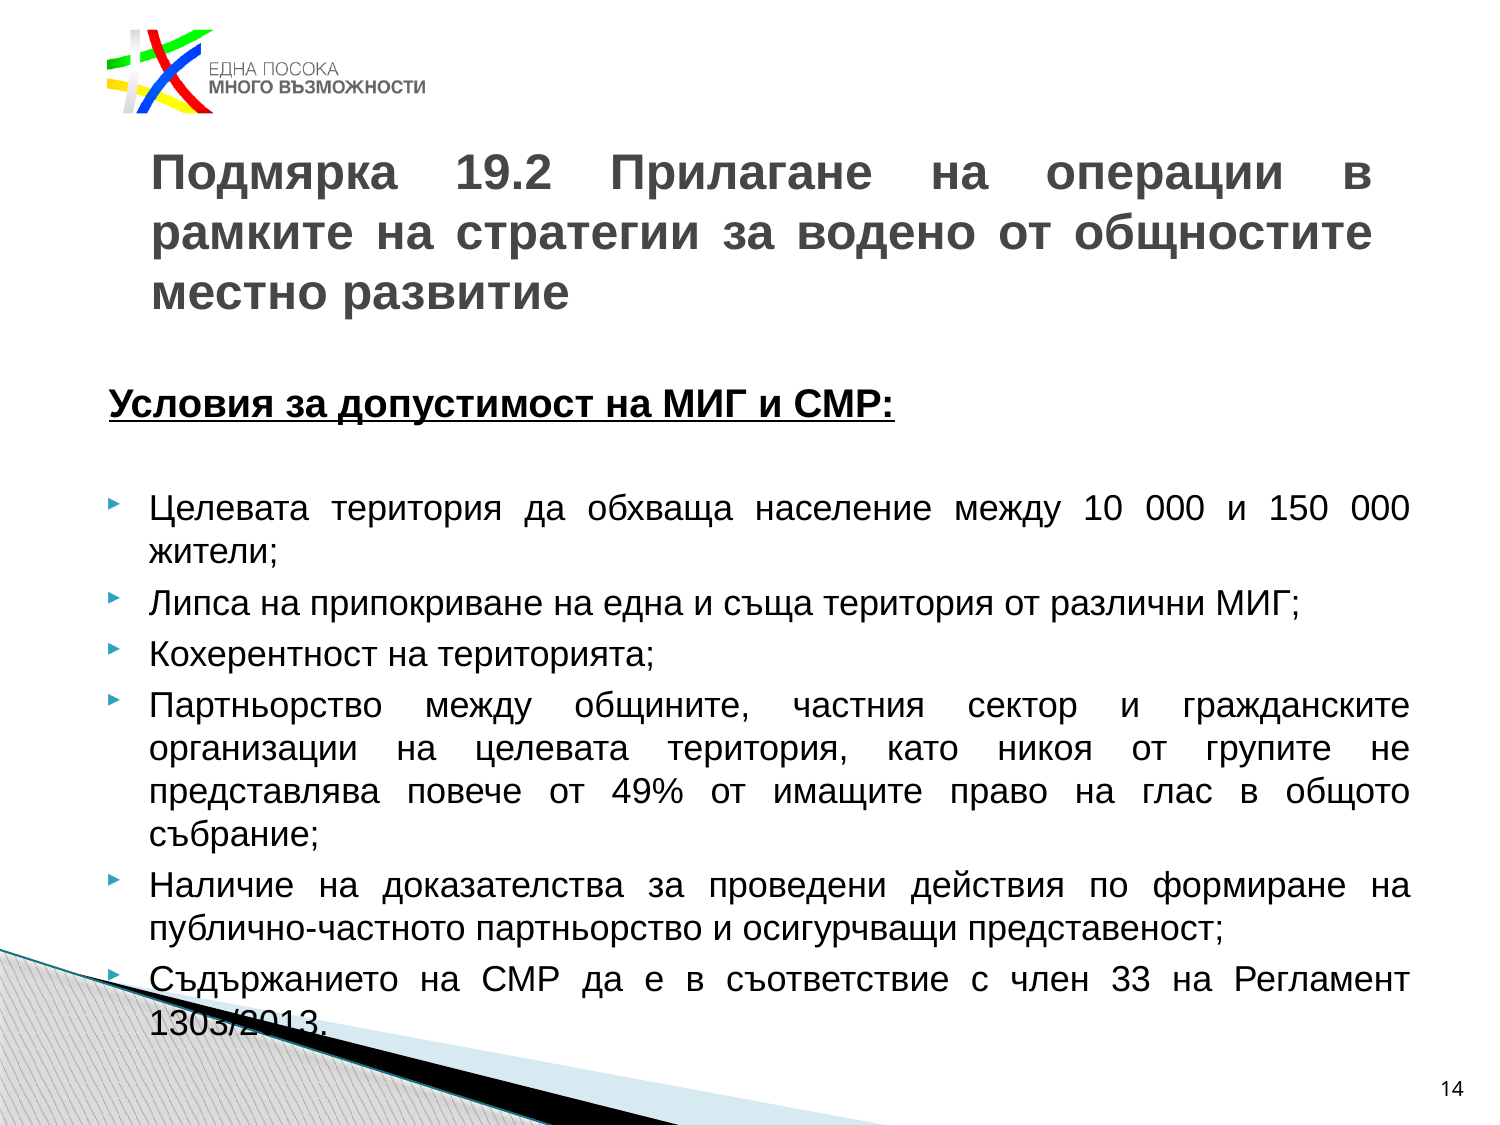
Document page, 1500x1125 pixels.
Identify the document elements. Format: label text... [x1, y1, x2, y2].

list Условия за допустимост на МИГ и СМР: Целевата територия да обхваща население между 10 000 и 150 000 жители; Липса на припокриване на една и съща територия от различни МИГ; Кохерентност на територията; Партньорство между общините, частния сектор и гражданските организации на целевата територия, като никоя от групите не представлява повече от 49% от имащите право на глас в общото събрание; Наличие на доказателства за проведени действия по формиране на публично-частното партньорство и осигурчващи представеност; Съдържанието на СМР да е в съответствие с член 33 на Регламент 1303/2013. [76, 314, 1427, 1057]
title Подмярка 19.2 Прилагане на операции в рамките на стратегии за водено от общностите местно развитие [135, 135, 1388, 323]
picture [76, 7, 455, 136]
slide_number 14 [1418, 1051, 1479, 1112]
